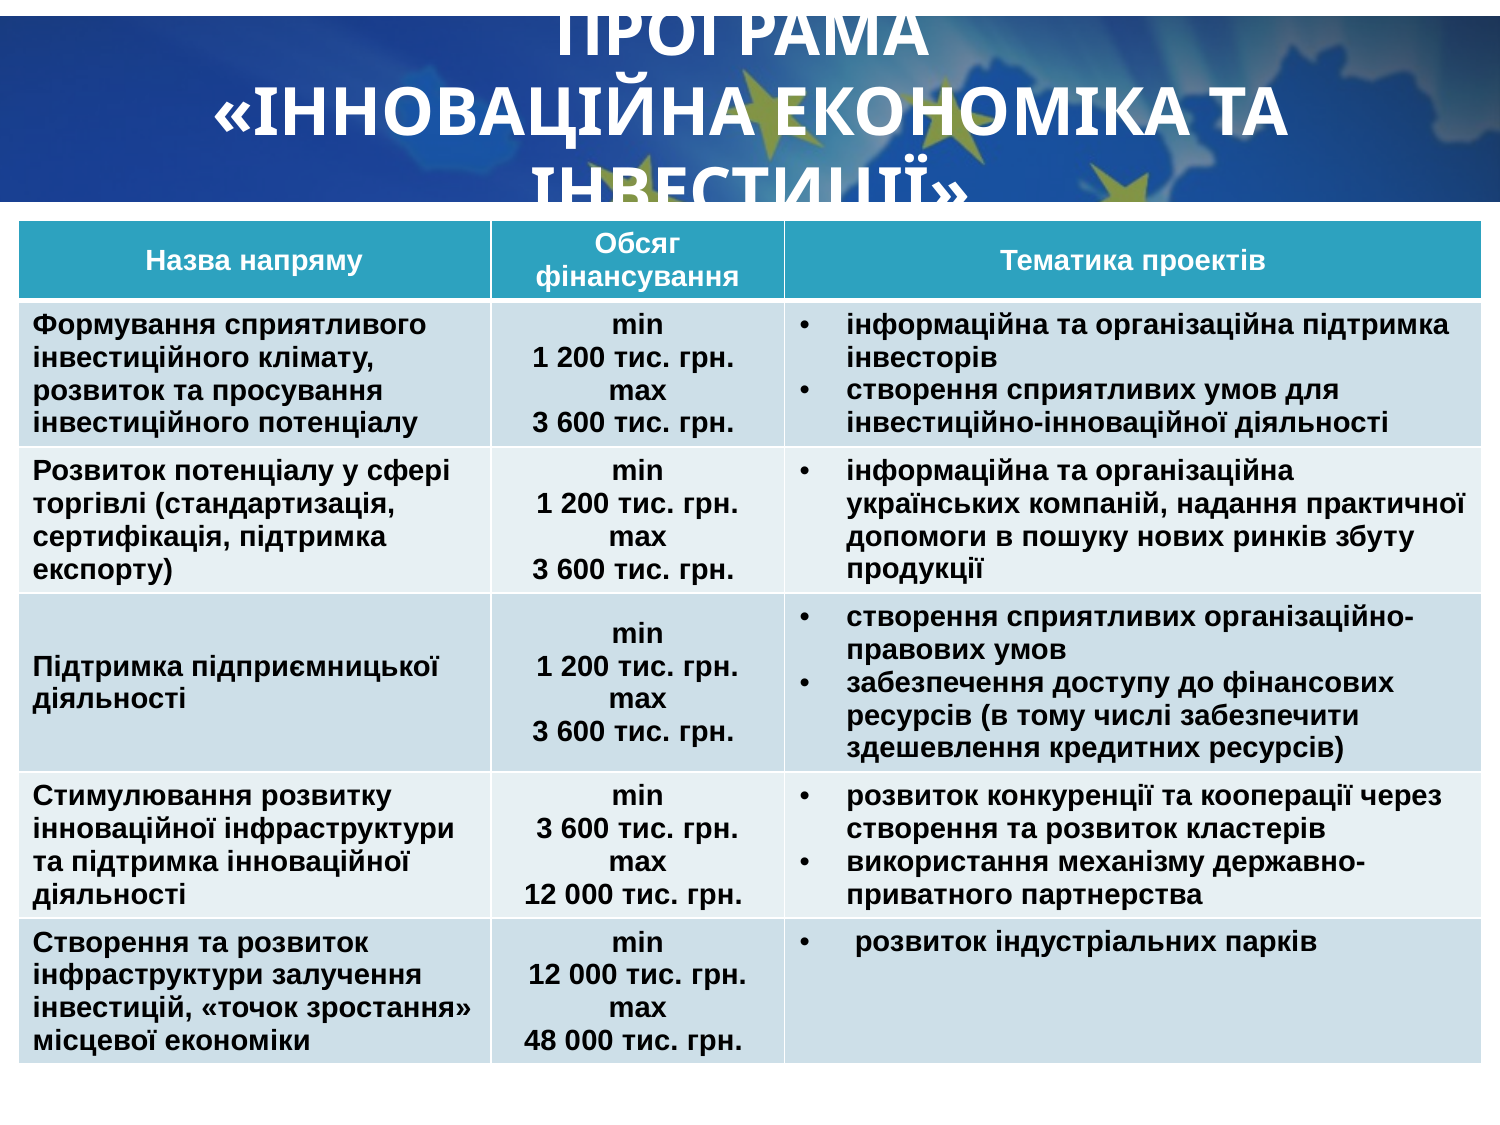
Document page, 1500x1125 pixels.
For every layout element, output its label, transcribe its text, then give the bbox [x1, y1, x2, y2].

table_cell Розвиток потенціалу у сфері торгівлі (стандартизація, сертифікація, підтримка експорту) [19, 448, 490, 592]
table_cell min 1 200 тис. грн. max 3 600 тис. грн. [492, 303, 784, 446]
table_header Тематика проектів [785, 221, 1481, 298]
table_cell Стимулювання розвитку інноваційної інфраструктури та підтримка інноваційної діяльності [19, 773, 490, 917]
table_cell min 3 600 тис. грн. max 12 000 тис. грн. [492, 773, 784, 917]
table_cell min 1 200 тис. грн. max 3 600 тис. грн. [492, 594, 784, 771]
table_cell Підтримка підприємницької діяльності [19, 594, 490, 771]
table_cell Створення та розвиток інфраструктури залучення інвестицій, «точок зростання» місцевої економіки [19, 919, 490, 1063]
table_header Обсяг фінансування [492, 221, 784, 298]
table_cell створення сприятливих організаційно-правових умов забезпечення доступу до фінансових ресурсів (в тому числі забезпечити здешевлення кредитних ресурсів) [785, 594, 1481, 771]
table_cell інформаційна та організаційна підтримка інвесторів створення сприятливих умов для інвестиційно-інноваційної діяльності [785, 303, 1481, 446]
table_cell min 12 000 тис. грн. max 48 000 тис. грн. [492, 919, 784, 1063]
picture [0, 6, 1500, 202]
table_cell Формування сприятливого інвестиційного клімату, розвиток та просування інвестиційного потенціалу [19, 303, 490, 446]
table_cell інформаційна та організаційна українських компаній, надання практичної допомоги в пошуку нових ринків збуту продукції [785, 448, 1481, 592]
table_header Назва напряму [19, 221, 490, 298]
table_cell розвиток індустріальних парків [785, 919, 1481, 1063]
table_cell розвиток конкуренції та кооперації через створення та розвиток кластерів використання механізму державно-приватного партнерства [785, 773, 1481, 917]
table_cell min 1 200 тис. грн. max 3 600 тис. грн. [492, 448, 784, 592]
